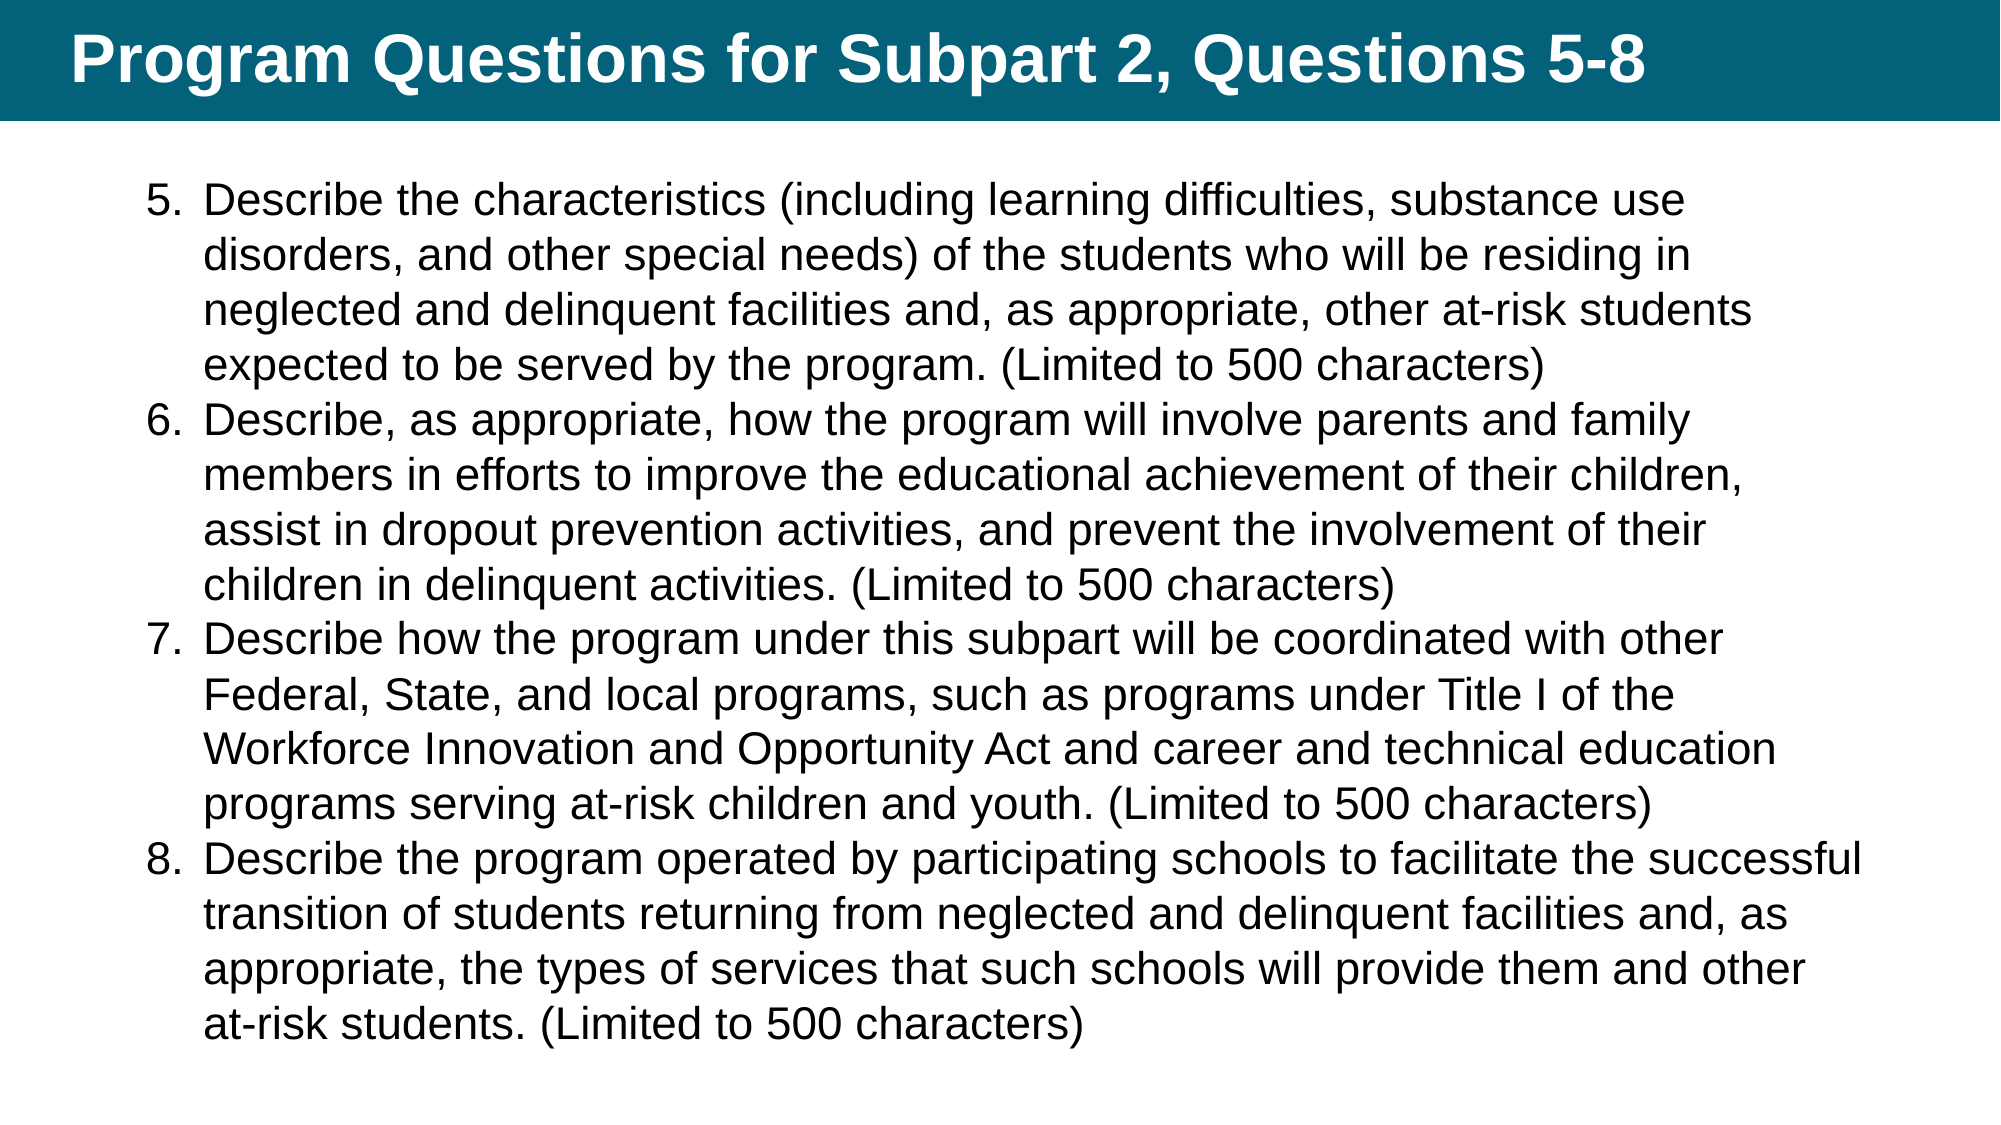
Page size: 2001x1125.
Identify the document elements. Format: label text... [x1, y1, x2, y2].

list Describe the characteristics (including learning difficulties, substance use disorders, and other special needs) of the students who will be residing in neglected and delinquent facilities and, as appropriate, other at-risk students expected to be served by the program. (Limited to 500 characters) Describe, as appropriate, how the program will involve parents and family members in efforts to improve the educational achievement of their children, assist in dropout prevention activities, and prevent the involvement of their children in delinquent activities. (Limited to 500 characters) Describe how the program under this subpart will be coordinated with other Federal, State, and local programs, such as programs under Title I of the Workforce Innovation and Opportunity Act and career and technical education programs serving at-risk children and youth. (Limited to 500 characters) Describe the program operated by participating schools to facilitate the successful transition of students returning from neglected and delinquent facilities and, as appropriate, the types of services that such schools will provide them and other at-risk students. (Limited to 500 characters) [113, 162, 1887, 1092]
title Program Questions for Subpart 2, Questions 5-8 [55, 0, 1905, 121]
